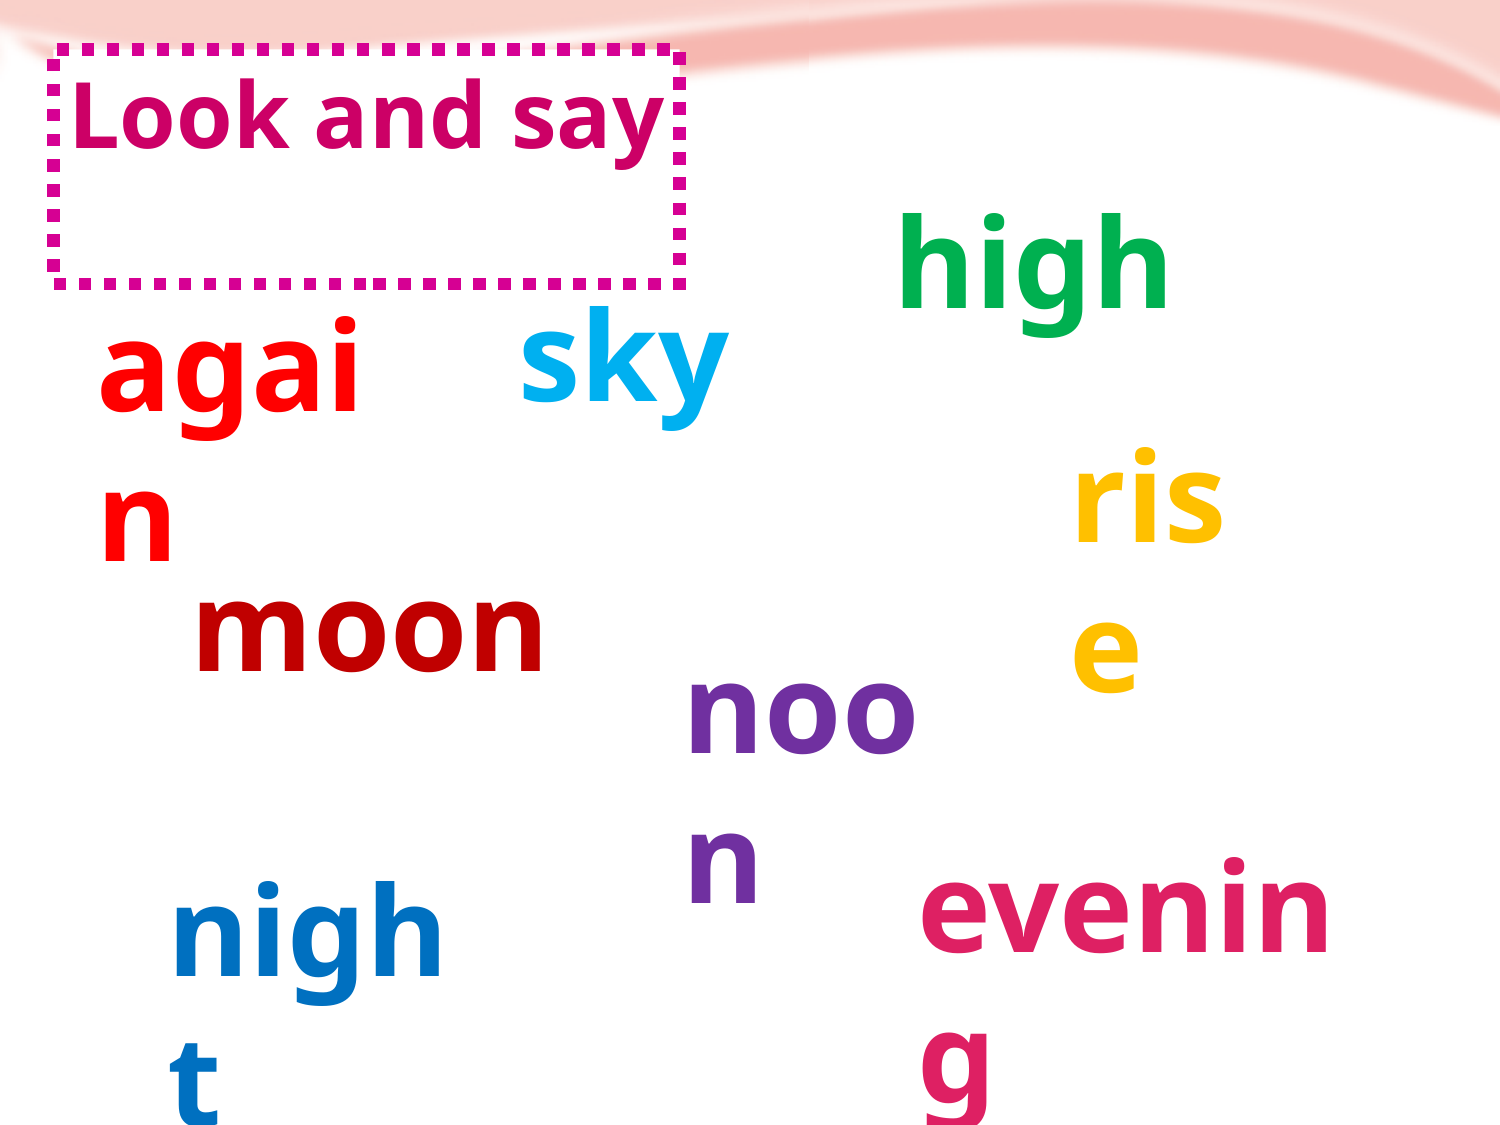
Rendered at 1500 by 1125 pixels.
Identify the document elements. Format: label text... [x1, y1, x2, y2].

text_box evening [902, 820, 1372, 1125]
text_box noon [667, 621, 973, 936]
text_box Look and say [53, 49, 680, 285]
text_box sky [503, 269, 762, 435]
text_box night [152, 843, 504, 1125]
text_box moon [175, 538, 645, 704]
text_box again [82, 285, 434, 594]
text_box high [878, 175, 1348, 341]
text_box rise [1054, 410, 1313, 725]
picture [0, 0, 1500, 135]
